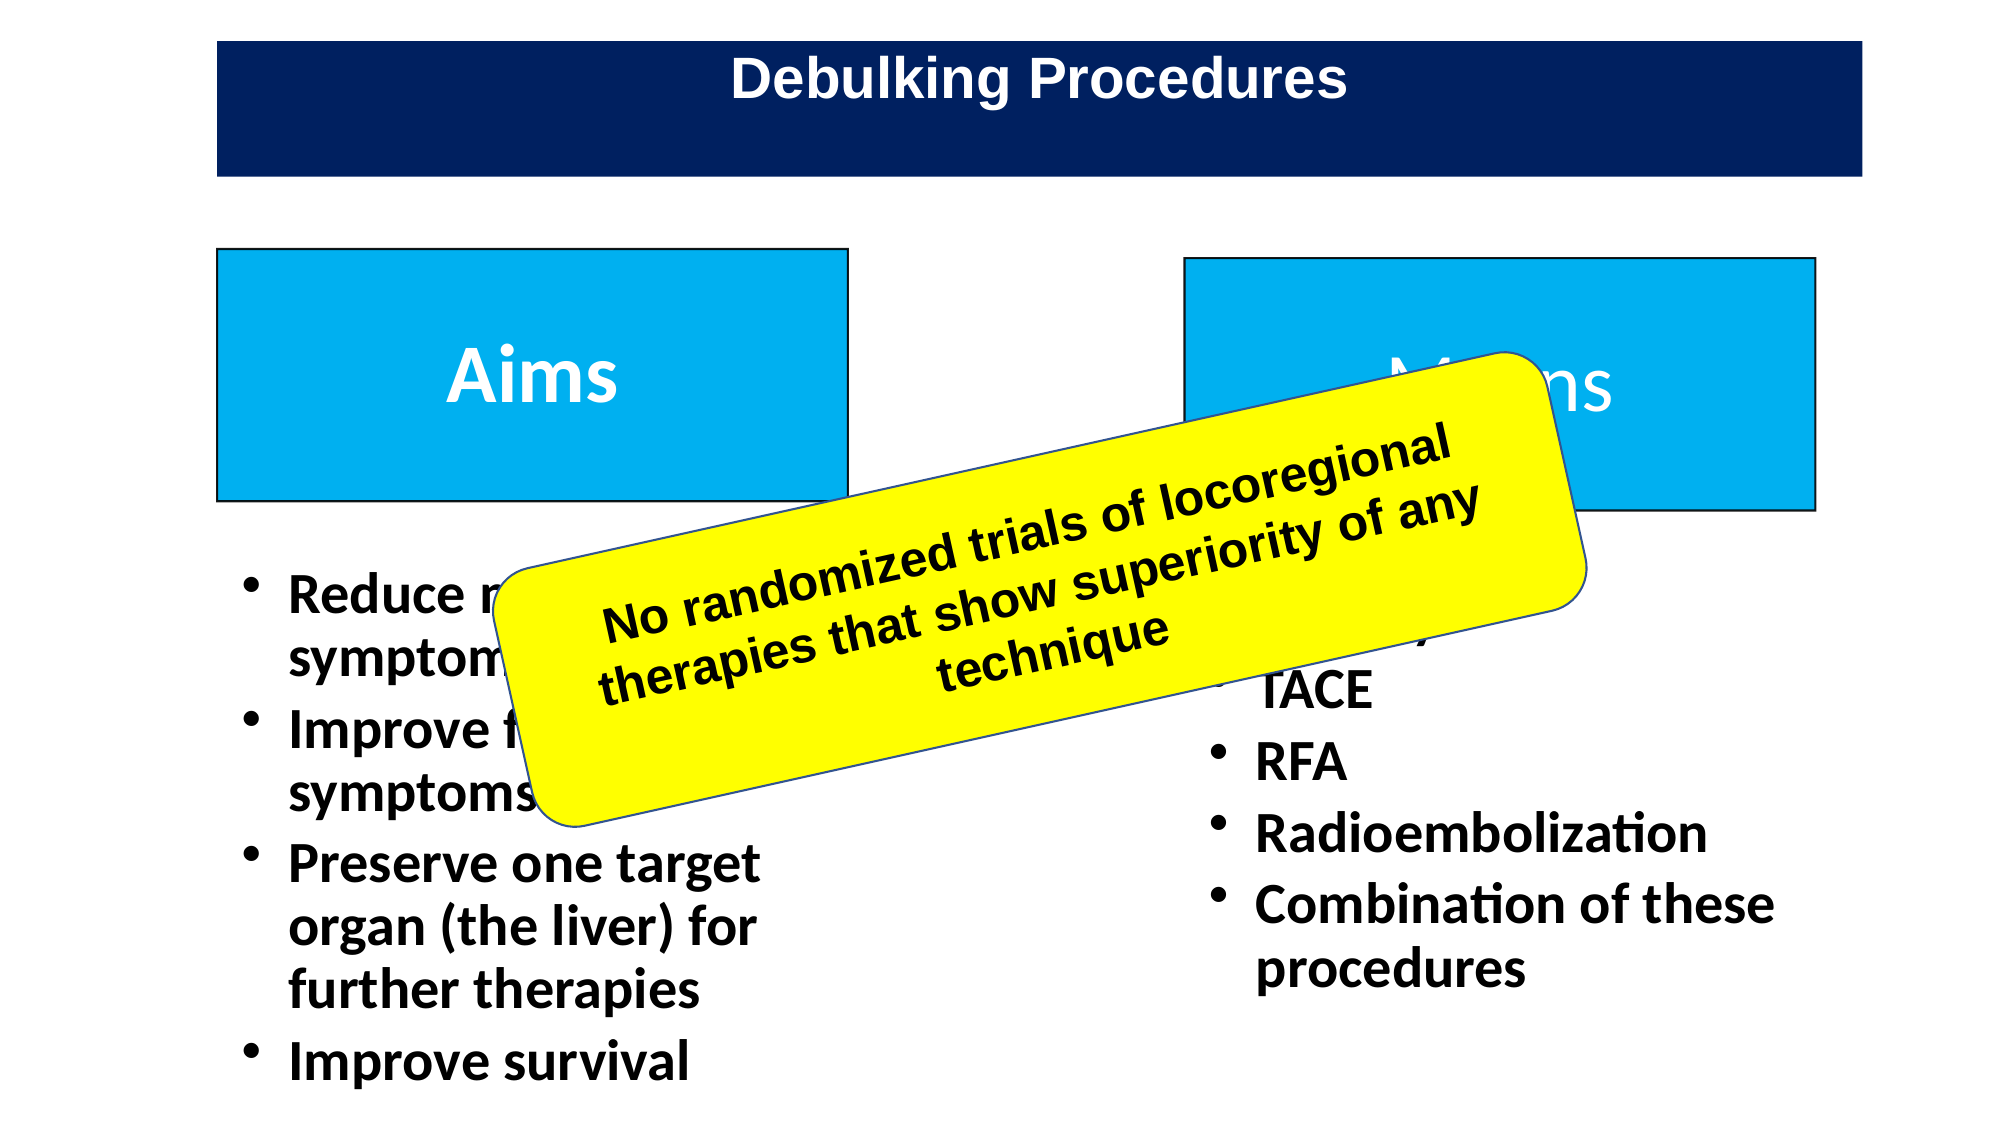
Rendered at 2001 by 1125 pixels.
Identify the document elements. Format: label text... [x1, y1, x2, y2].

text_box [1184, 562, 1816, 1061]
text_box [1184, 258, 1816, 511]
text_box Debulking Procedures [217, 41, 1863, 177]
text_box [184, 538, 848, 1112]
text_box No randomized trials of locoregional therapies that show superiority of any technique [658, 421, 1588, 769]
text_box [217, 248, 848, 502]
